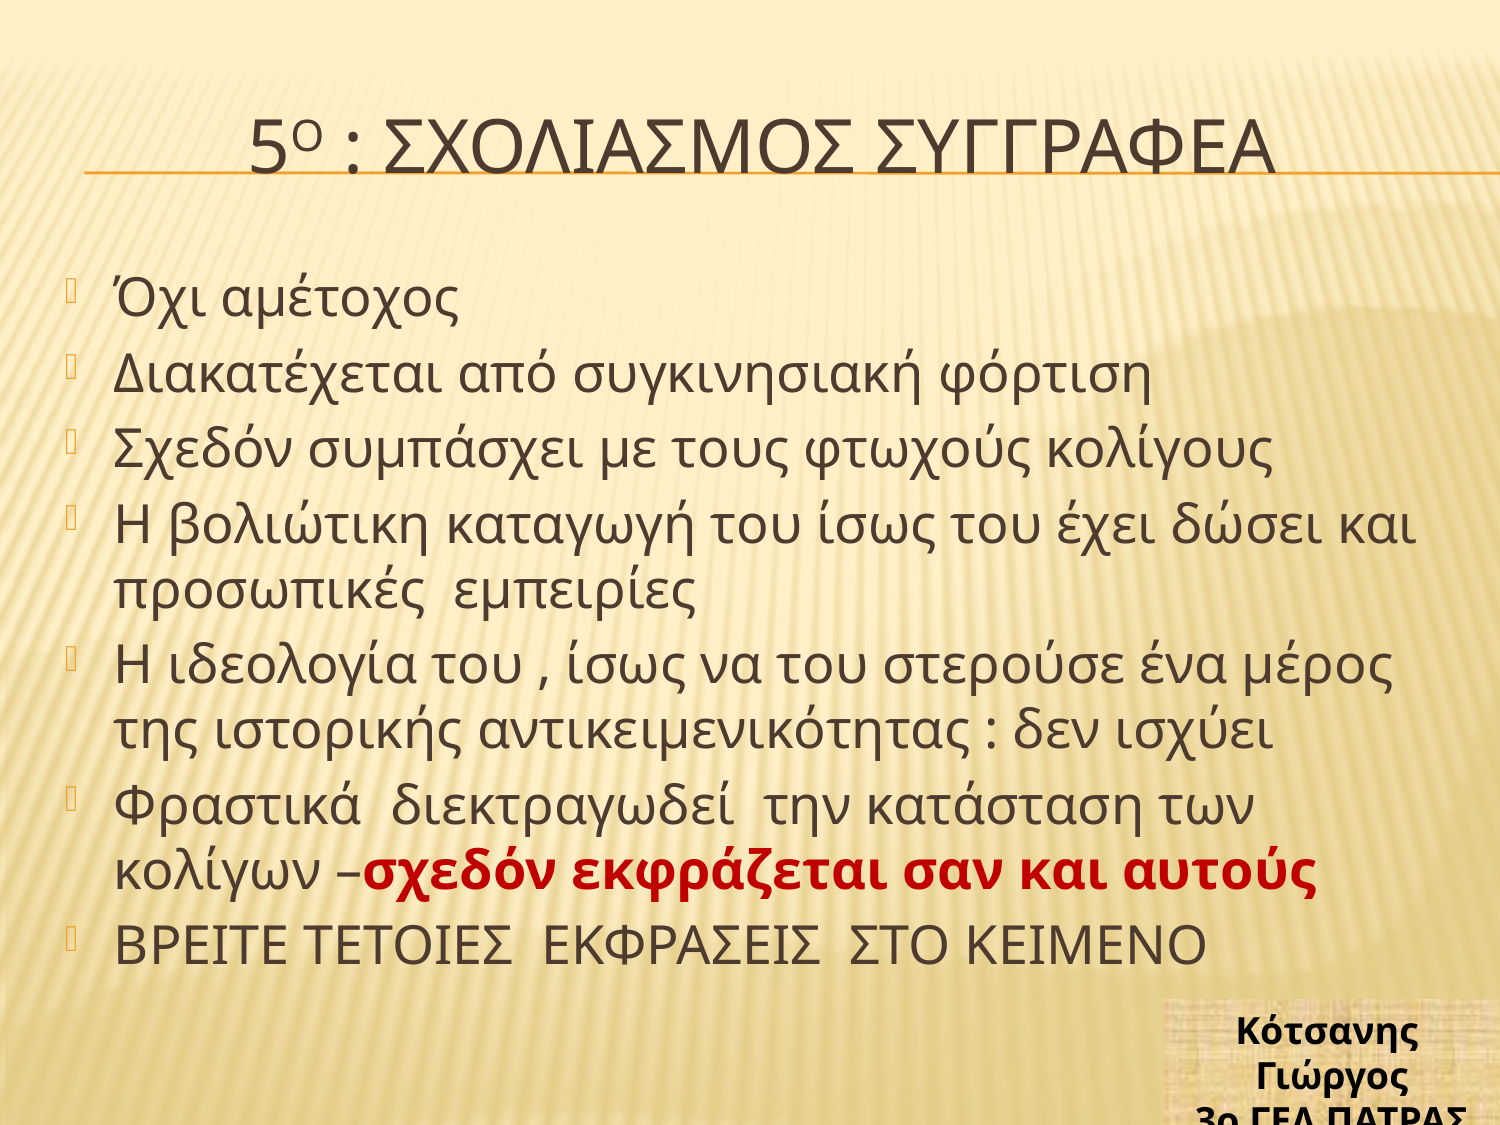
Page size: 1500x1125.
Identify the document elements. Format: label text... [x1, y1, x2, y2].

list Όχι αμέτοχος Διακατέχεται από συγκινησιακή φόρτιση Σχεδόν συμπάσχει με τους φτωχούς κολίγους Η βολιώτικη καταγωγή του ίσως του έχει δώσει και προσωπικές εμπειρίες Η ιδεολογία του , ίσως να του στερούσε ένα μέρος της ιστορικής αντικειμενικότητας : δεν ισχύει Φραστικά διεκτραγωδεί την κατάσταση των κολίγων –σχεδόν εκφράζεται σαν και αυτούς ΒΡΕΙΤΕ ΤΕΤΟΙΕΣ ΕΚΦΡΑΣΕΙΣ ΣΤΟ ΚΕΙΜΕΝΟ [50, 254, 1475, 998]
text_box Κότσανης Γιώργος 3o ΓΕΛ ΠΑΤΡΑΣ [1163, 999, 1500, 1125]
title 5Ο : σχολιασμοσ συγγραφεα [50, 75, 1475, 213]
